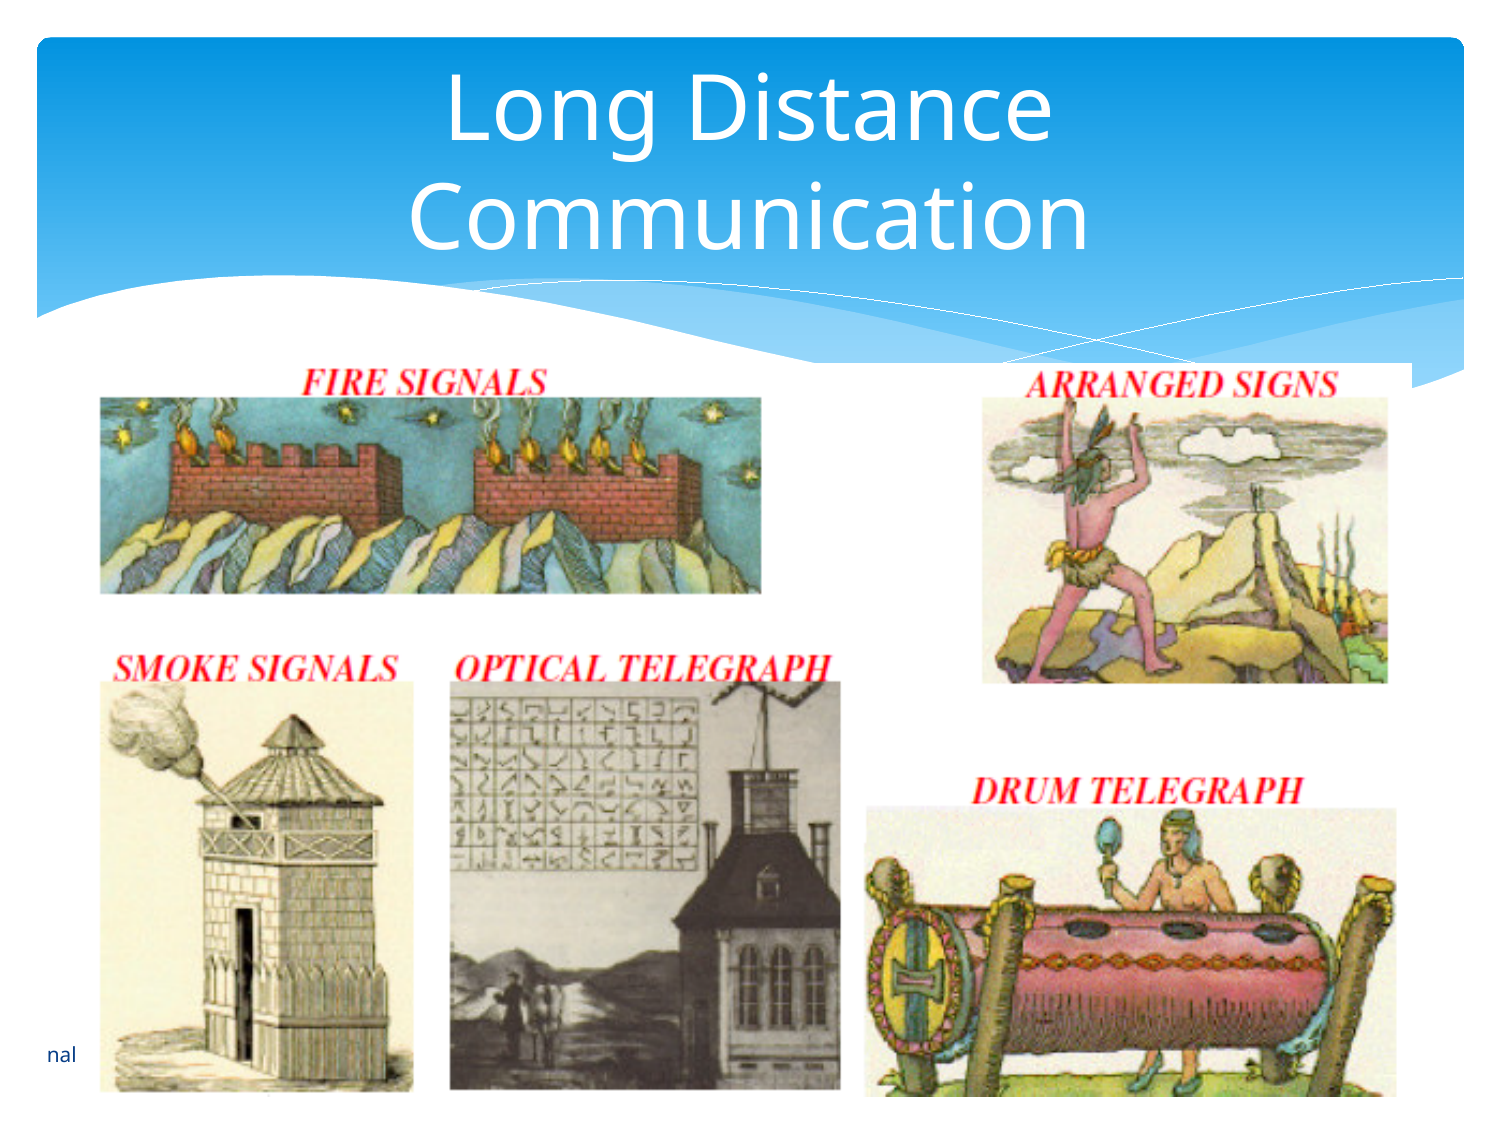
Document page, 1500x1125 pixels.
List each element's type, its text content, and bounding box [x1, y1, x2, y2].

picture [74, 363, 1412, 1098]
title Long Distance Communication [75, 55, 1425, 261]
footer nalhareqi-2016 [31, 1025, 68, 1086]
